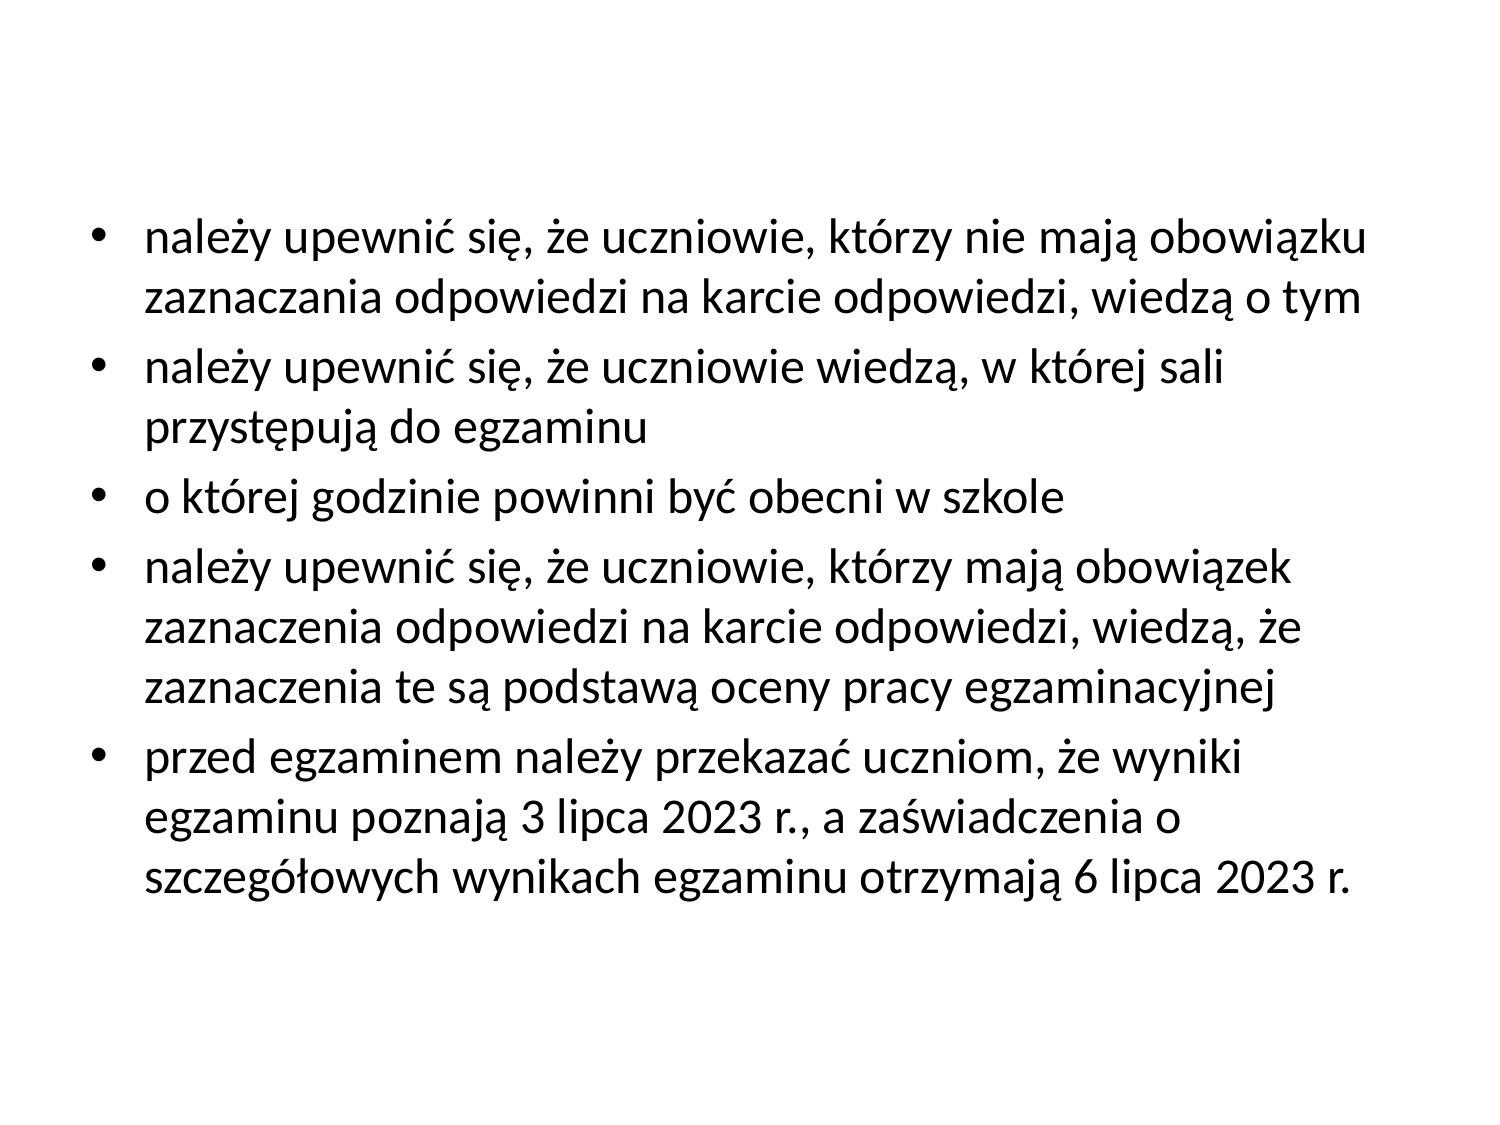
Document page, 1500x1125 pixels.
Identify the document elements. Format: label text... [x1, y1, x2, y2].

list należy upewnić się, że uczniowie, którzy nie mają obowiązku zaznaczania odpowiedzi na karcie odpowiedzi, wiedzą o tym należy upewnić się, że uczniowie wiedzą, w której sali przystępują do egzaminu o której godzinie powinni być obecni w szkole należy upewnić się, że uczniowie, którzy mają obowiązek zaznaczenia odpowiedzi na karcie odpowiedzi, wiedzą, że zaznaczenia te są podstawą oceny pracy egzaminacyjnej przed egzaminem należy przekazać uczniom, że wyniki egzaminu poznają 3 lipca 2023 r., a zaświadczenia o szczegółowych wynikach egzaminu otrzymają 6 lipca 2023 r. [75, 196, 1425, 1005]
